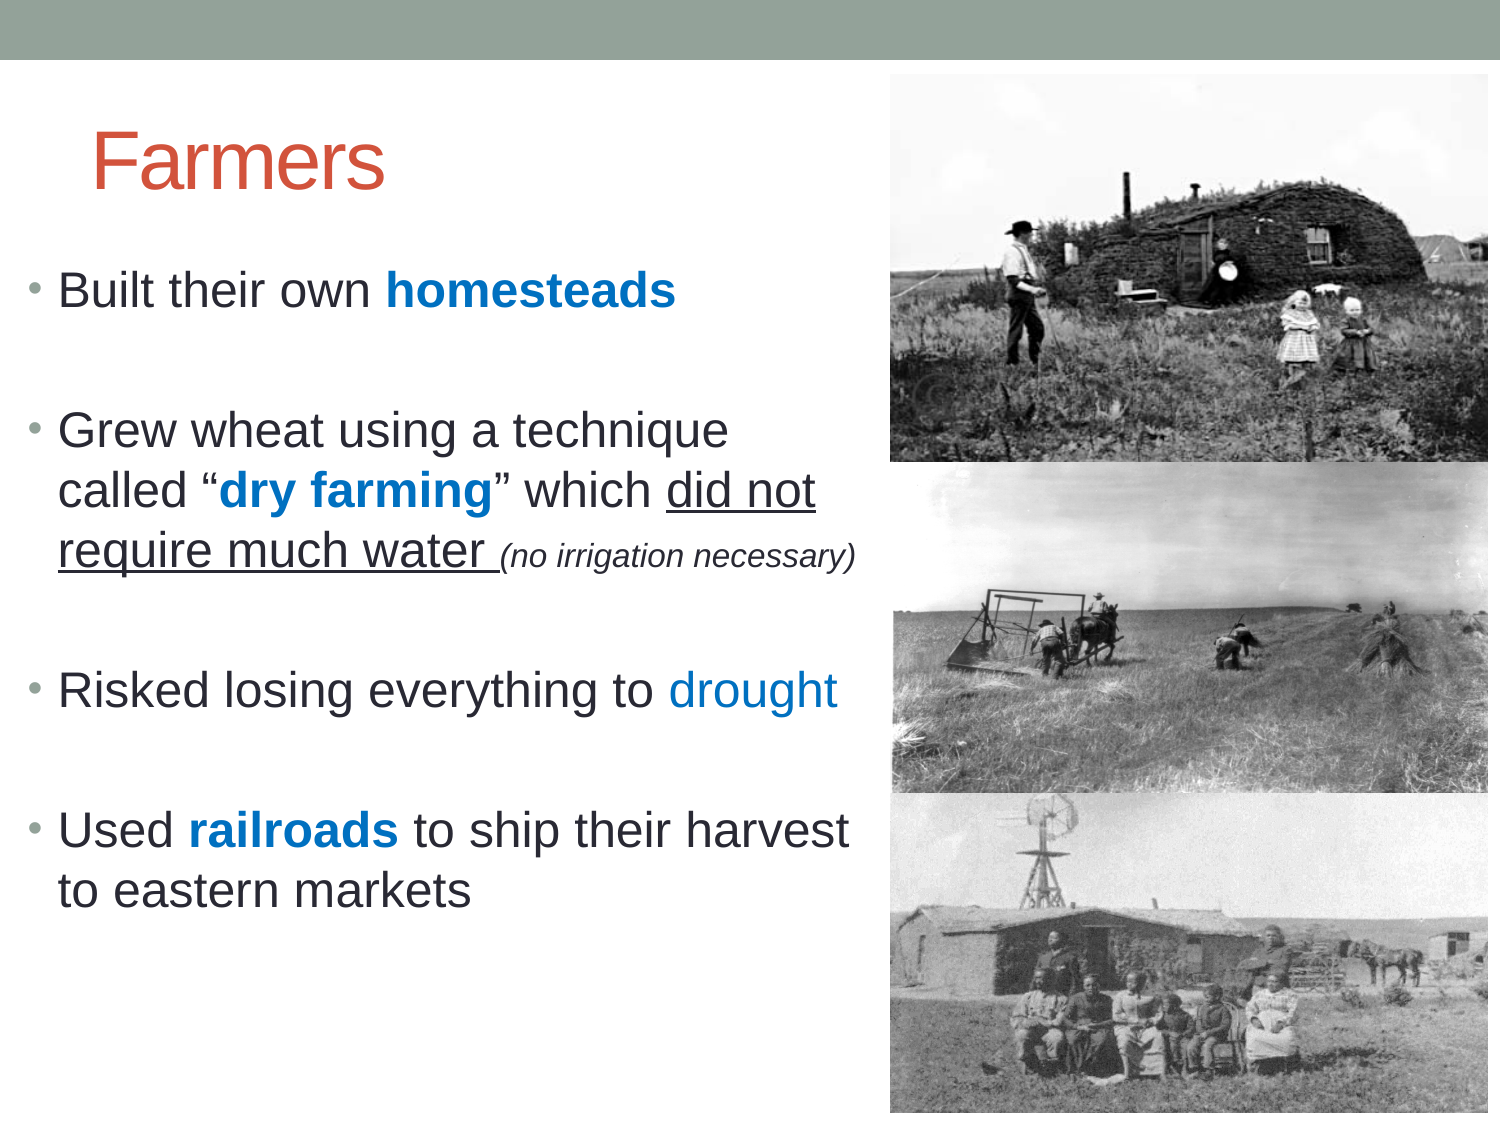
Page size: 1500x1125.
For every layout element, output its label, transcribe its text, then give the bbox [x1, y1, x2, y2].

picture [890, 74, 1488, 1113]
list Built their own homesteads Grew wheat using a technique called “dry farming” which did not require much water (no irrigation necessary) Risked losing everything to drought Used railroads to ship their harvest to eastern markets [12, 249, 887, 1050]
title Farmers [75, 75, 888, 238]
